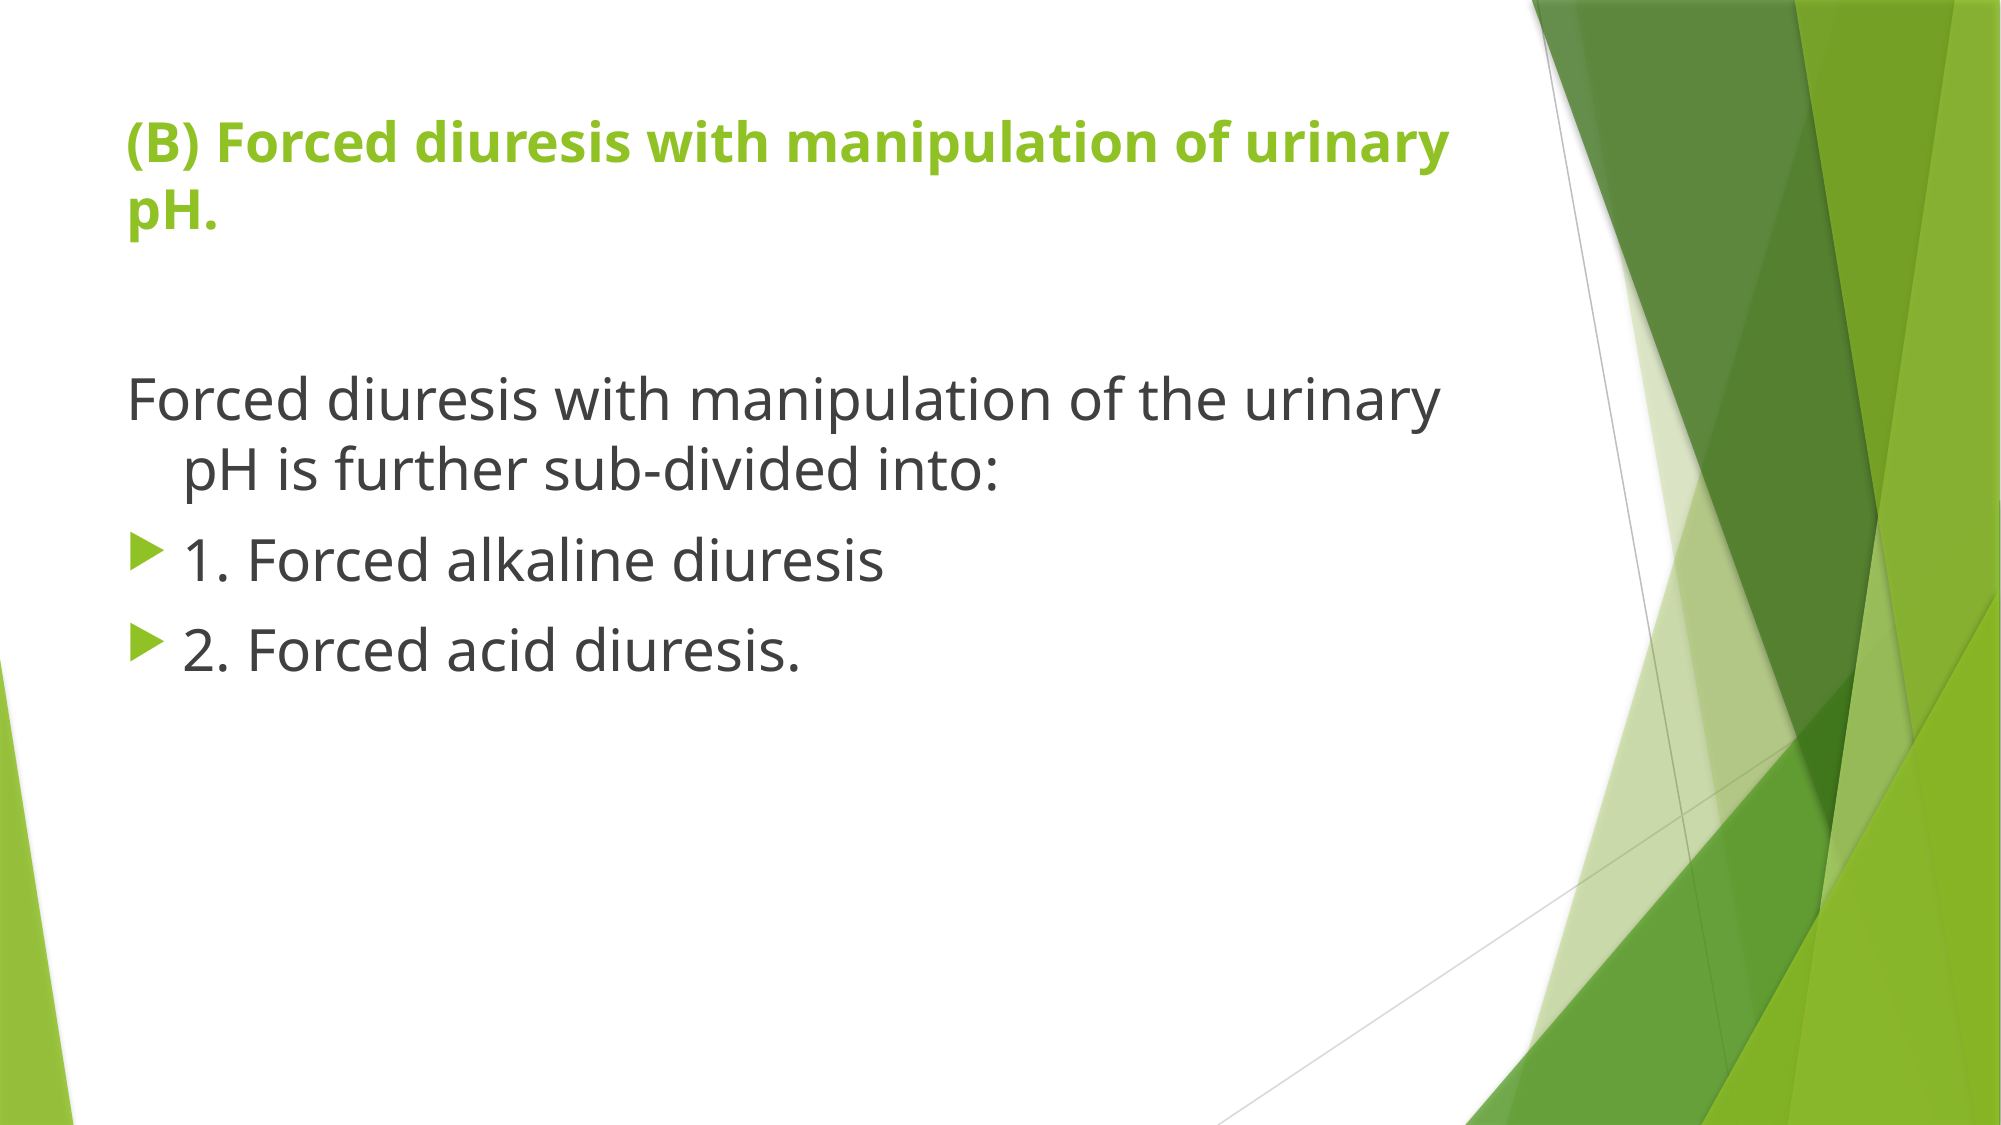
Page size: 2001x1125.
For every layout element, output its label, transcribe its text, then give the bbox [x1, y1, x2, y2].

title (B) Forced diuresis with manipulation of urinary pH. [111, 99, 1522, 317]
list Forced diuresis with manipulation of the urinary pH is further sub-divided into: 1. Forced alkaline diuresis 2. Forced acid diuresis. [111, 354, 1522, 992]
